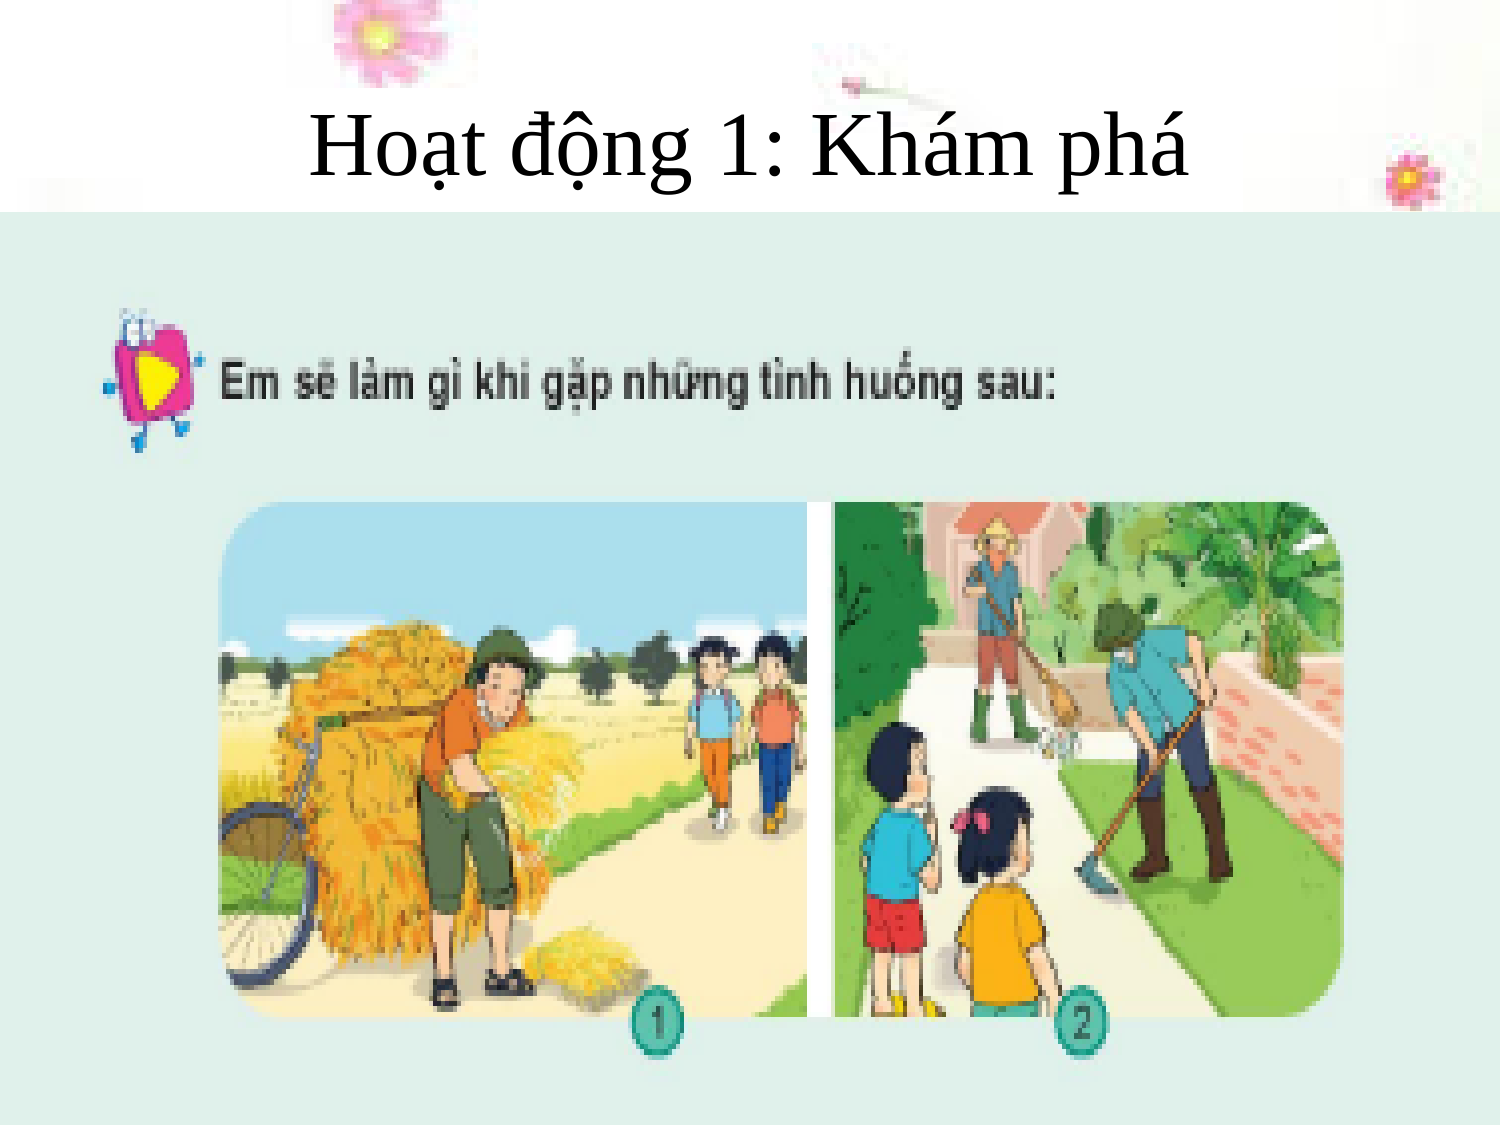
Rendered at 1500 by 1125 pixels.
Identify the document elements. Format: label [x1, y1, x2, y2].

picture [0, 0, 1500, 212]
list [0, 212, 1500, 1125]
